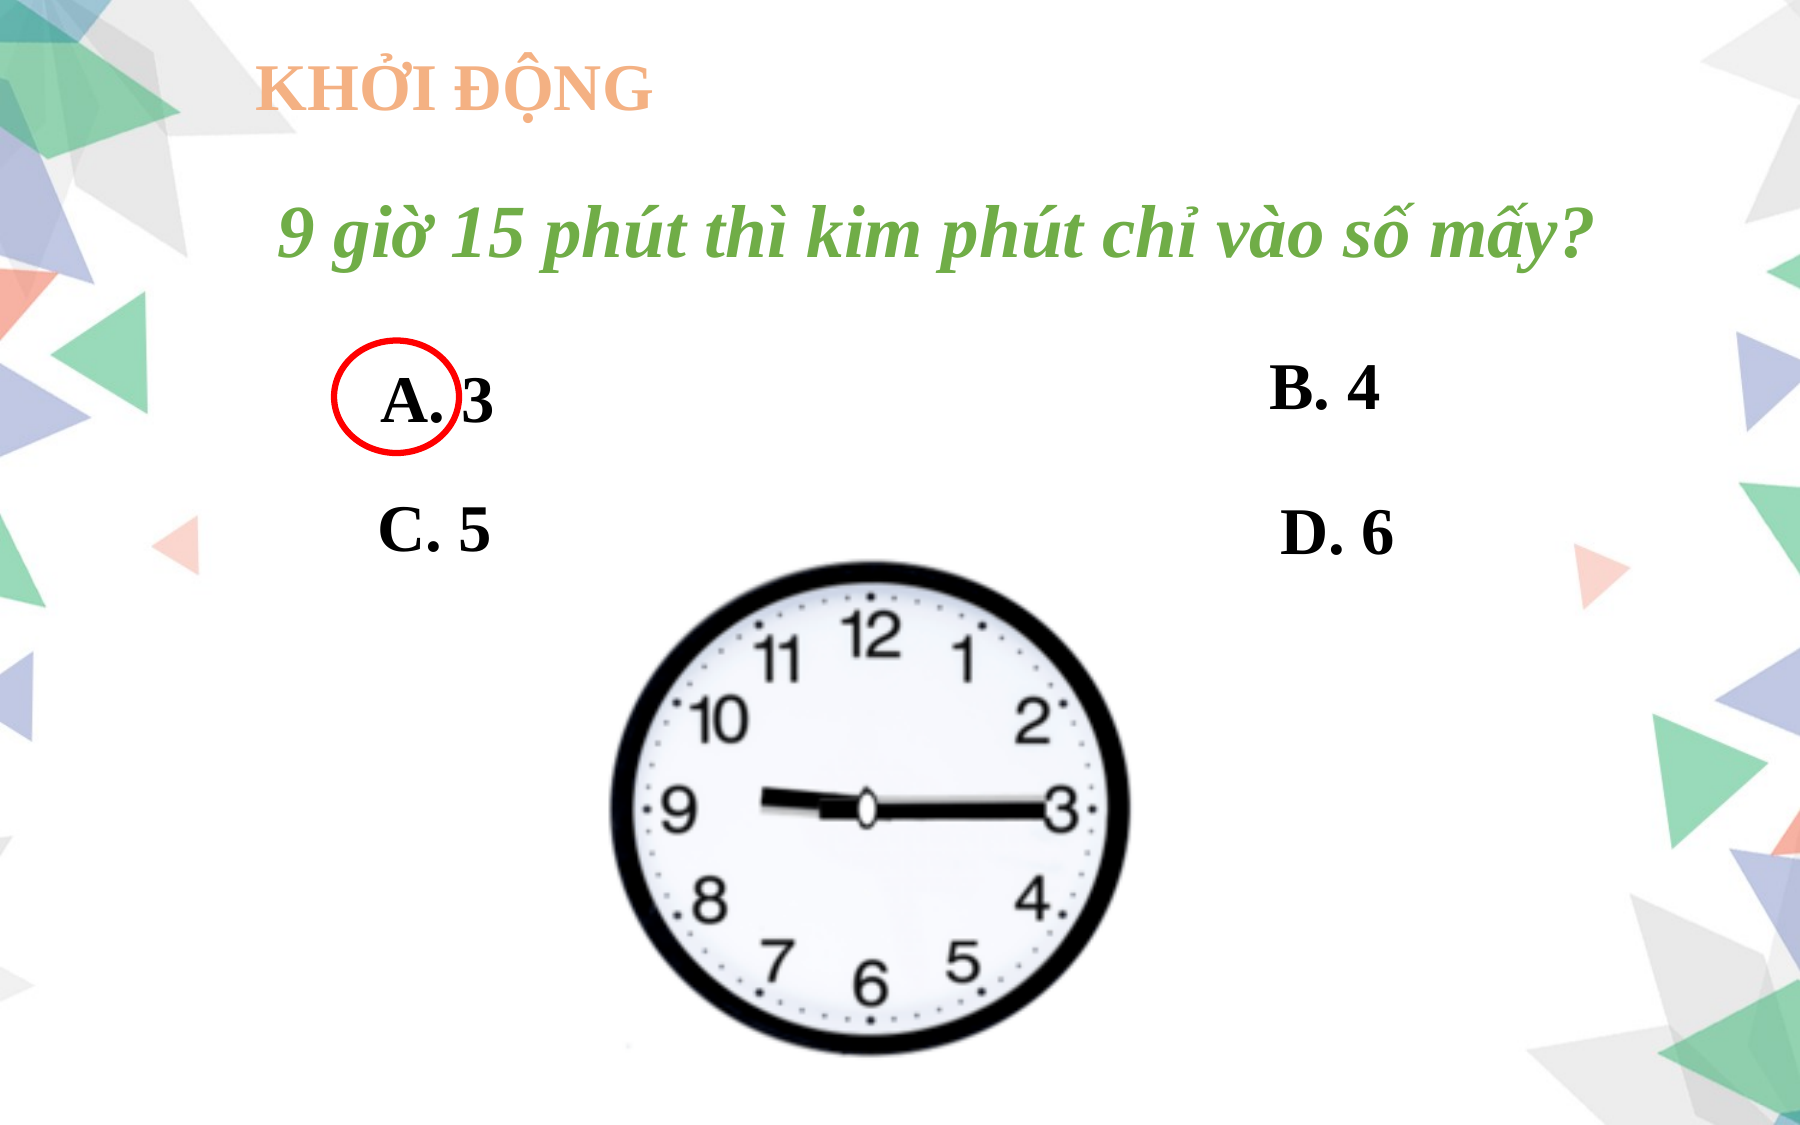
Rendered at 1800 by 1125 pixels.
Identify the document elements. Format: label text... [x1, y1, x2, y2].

text_box D. 6 [1175, 469, 1500, 576]
text_box [332, 339, 461, 455]
text_box C. 5 [362, 466, 563, 572]
text_box A. 3 [275, 337, 600, 444]
text_box KHỞI ĐỘNG [210, 24, 700, 131]
text_box B. 4 [1162, 324, 1488, 431]
picture [0, 0, 1800, 1125]
text_box 9 giờ 15 phút thì kim phút chỉ vào số mấy? [262, 162, 1663, 280]
